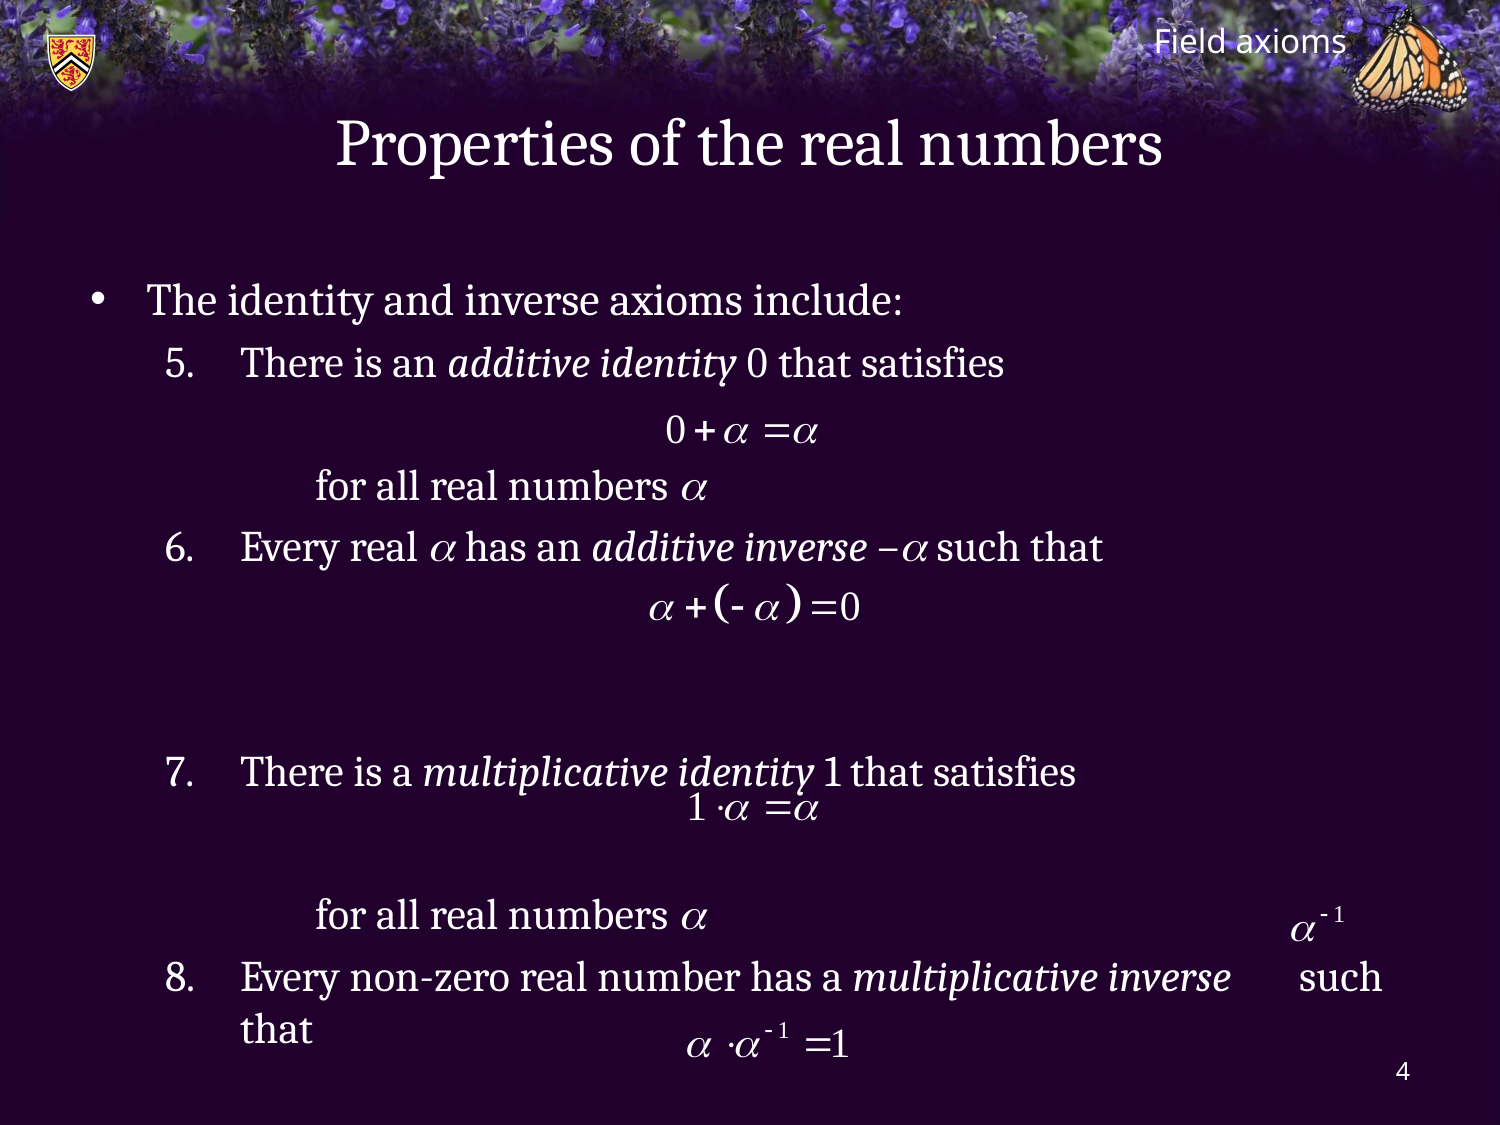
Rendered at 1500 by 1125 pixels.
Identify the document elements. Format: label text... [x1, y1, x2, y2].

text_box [687, 787, 826, 828]
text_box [645, 578, 865, 642]
picture [0, 0, 1500, 1125]
footer Field axioms [575, 12, 1363, 73]
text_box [1287, 899, 1349, 949]
list The identity and inverse axioms include: There is an additive identity 0 that satisfies for all real numbers a Every real a has an additive inverse –a such that There is a multiplicative identity 1 that satisfies for all real numbers a Every non-zero real number has a multiplicative inverse such that [75, 262, 1425, 1005]
slide_number 4 [1250, 1042, 1425, 1103]
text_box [662, 410, 826, 451]
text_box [683, 1015, 851, 1064]
title Properties of the real numbers [75, 45, 1425, 233]
